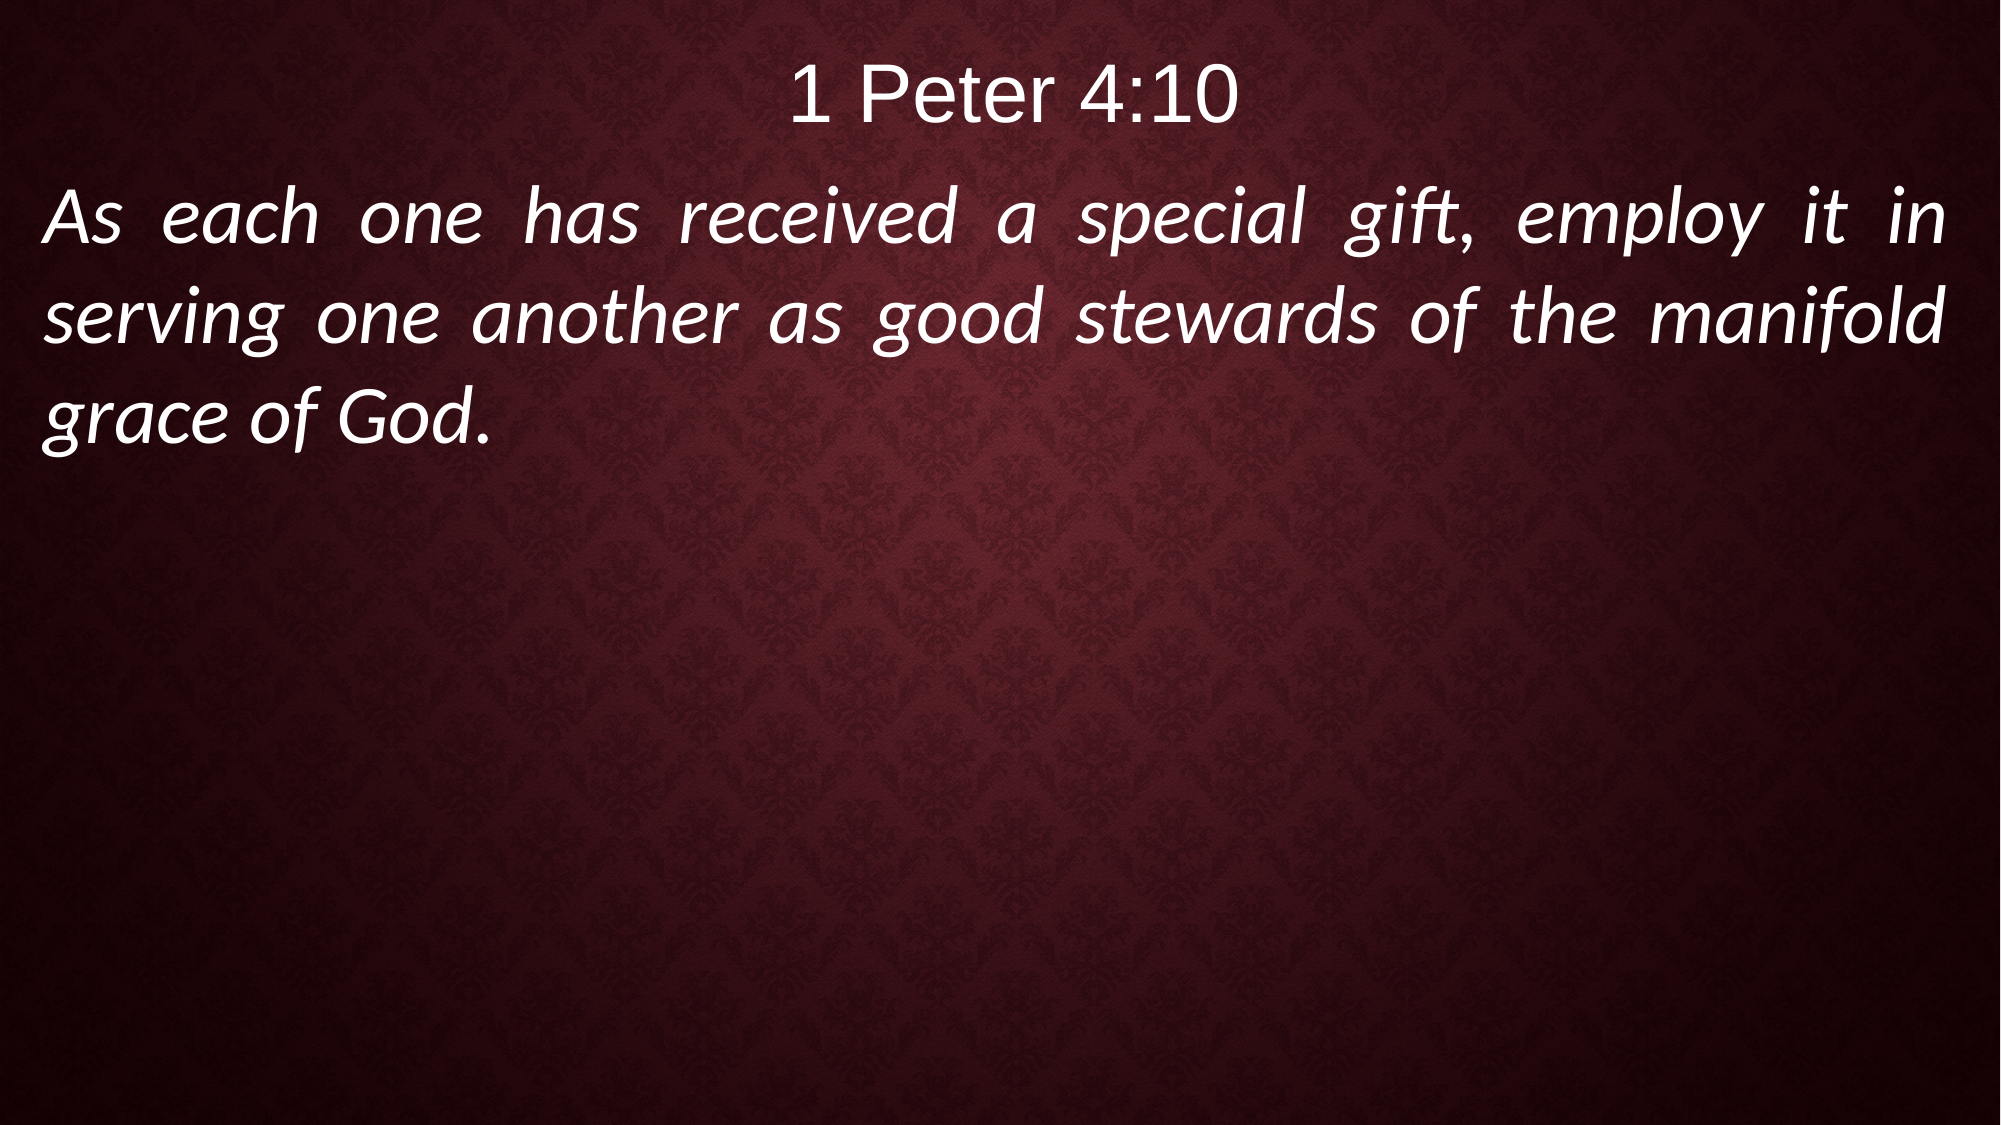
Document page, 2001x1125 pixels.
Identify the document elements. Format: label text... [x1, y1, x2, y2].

text_box As each one has received a special gift, employ it in serving one another as good stewards of the manifold grace of God. [28, 152, 1965, 468]
text_box 1 Peter 4:10 [55, 31, 1974, 146]
